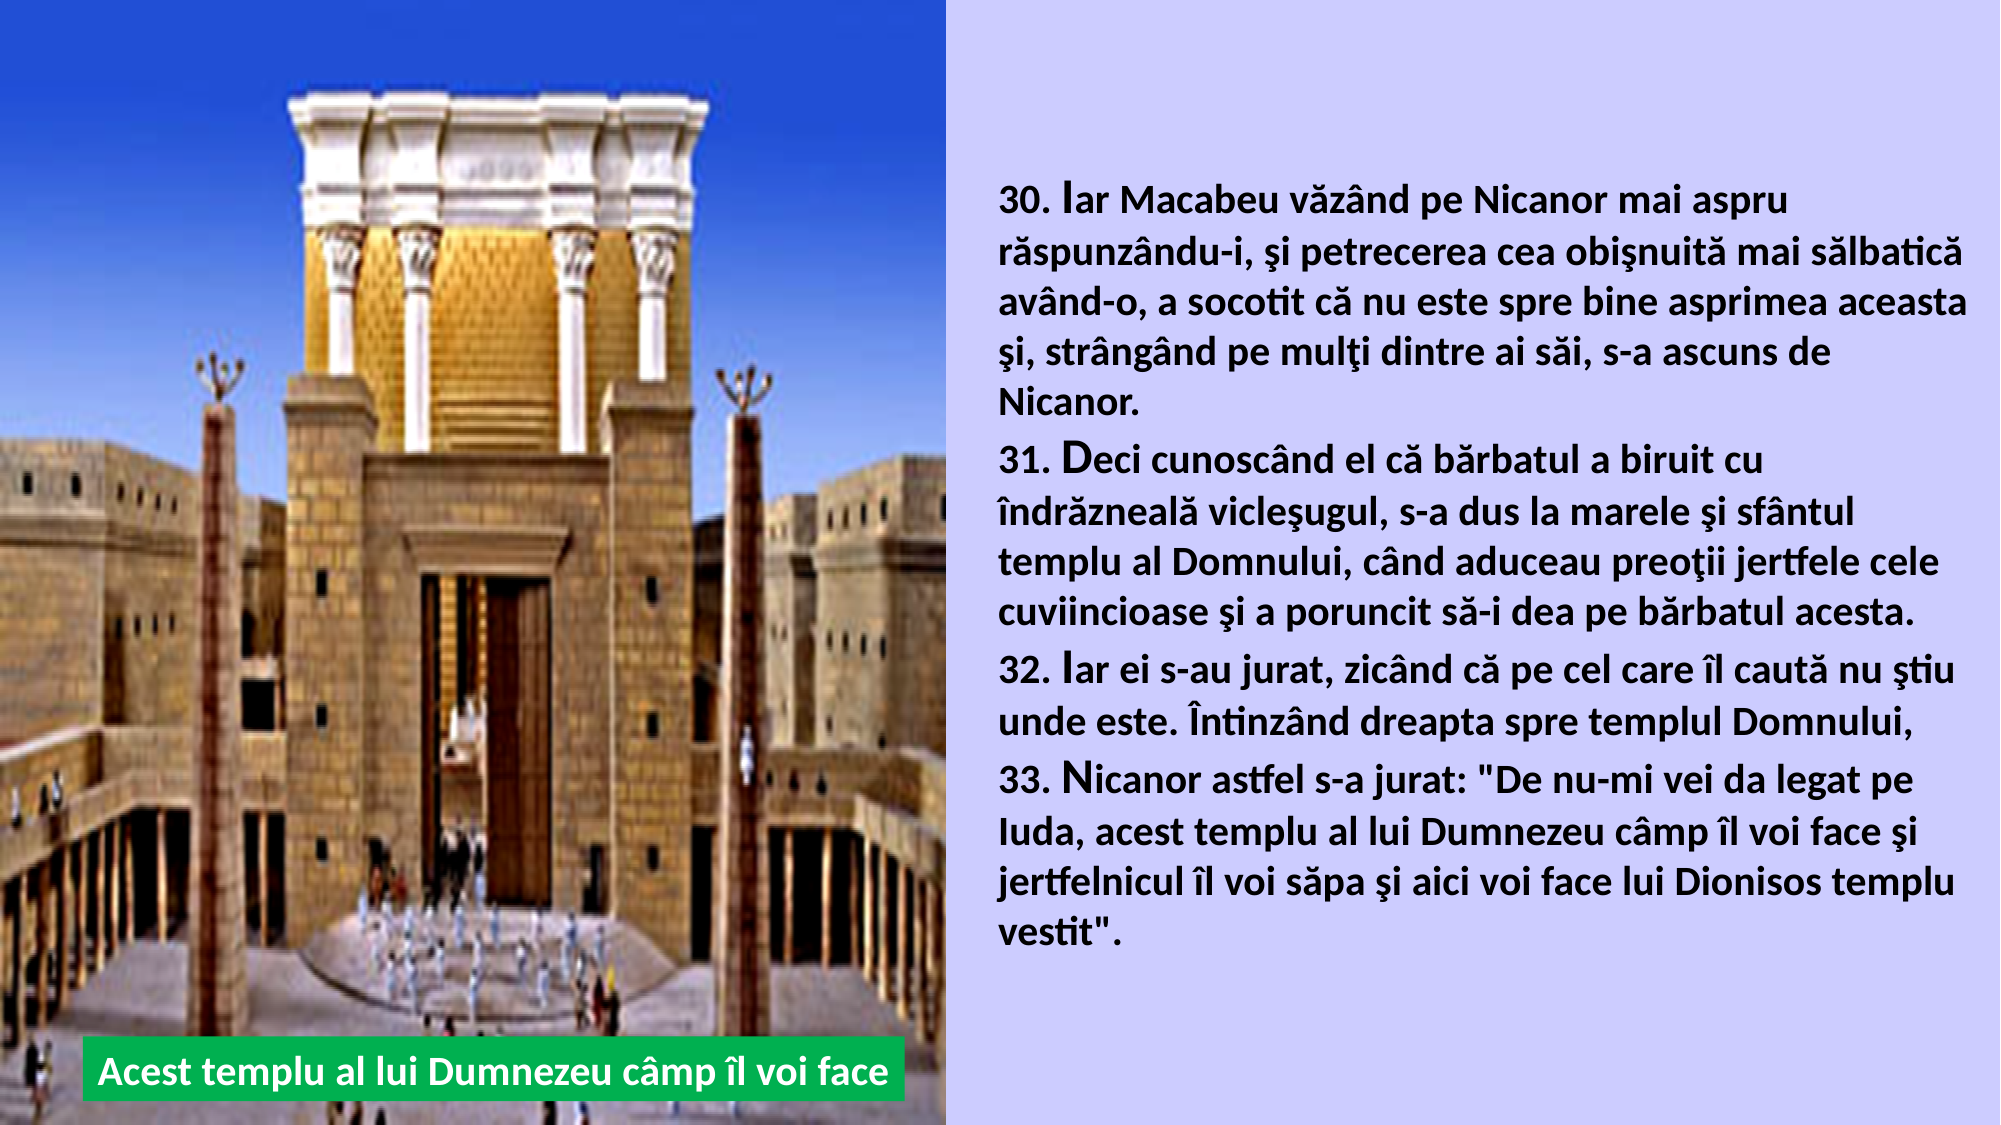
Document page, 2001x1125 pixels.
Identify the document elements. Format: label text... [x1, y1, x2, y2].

picture [0, 0, 946, 1125]
text_box 30. Iar Macabeu văzând pe Nicanor mai aspru răspunzându-i, şi petrecerea cea obişnuită mai sălbatică având-o, a socotit că nu este spre bine asprimea aceasta şi, strângând pe mulţi dintre ai săi, s-a ascuns de Nicanor. 31. Deci cunoscând el că bărbatul a biruit cu îndrăzneală vicleşugul, s-a dus la marele şi sfântul templu al Domnului, când aduceau preoţii jertfele cele cuviincioase şi a poruncit să-i dea pe bărbatul acesta. 32. Iar ei s-au jurat, zicând că pe cel care îl caută nu ştiu unde este. Întinzând dreapta spre templul Domnului, 33. Nicanor astfel s-a jurat: "De nu-mi vei da legat pe Iuda, acest templu al lui Dumnezeu câmp îl voi face şi jertfelnicul îl voi săpa şi aici voi face lui Dionisos templu vestit". [983, 156, 1984, 962]
